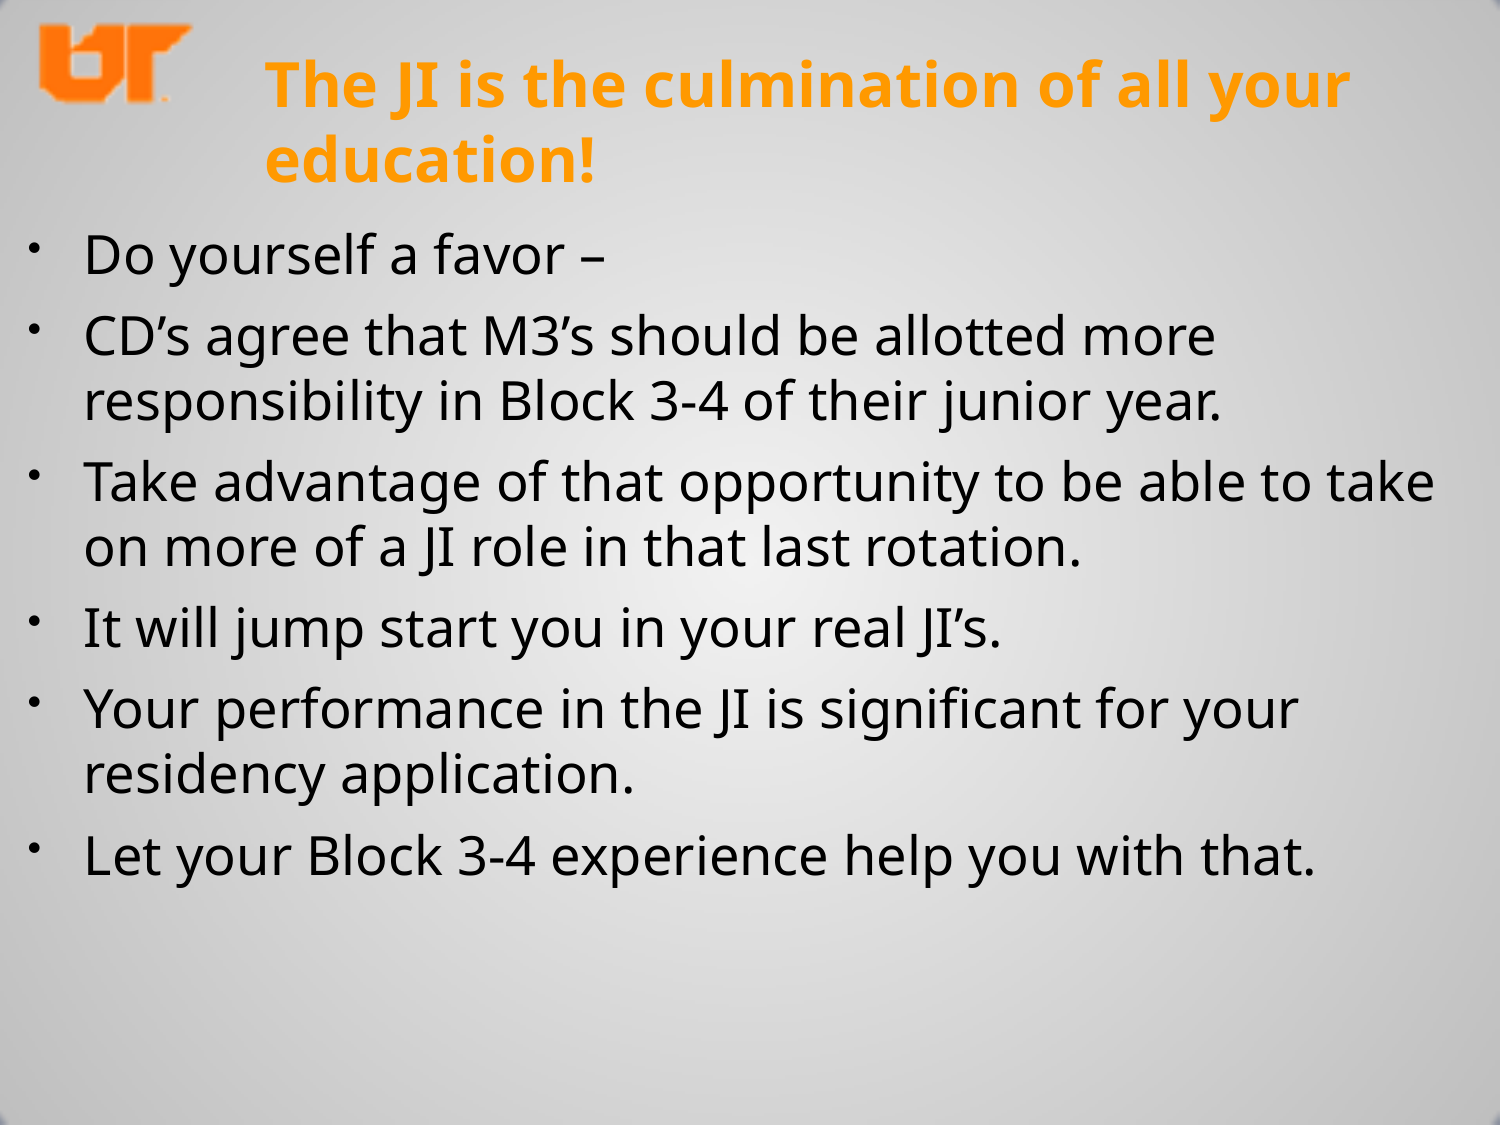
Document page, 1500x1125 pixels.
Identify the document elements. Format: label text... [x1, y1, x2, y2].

list Do yourself a favor – CD’s agree that M3’s should be allotted more responsibility in Block 3-4 of their junior year. Take advantage of that opportunity to be able to take on more of a JI role in that last rotation. It will jump start you in your real JI’s. Your performance in the JI is significant for your residency application. Let your Block 3-4 experience help you with that. [12, 212, 1500, 1125]
title The JI is the culmination of all your education! [249, 37, 1500, 212]
picture [0, 0, 1500, 1125]
